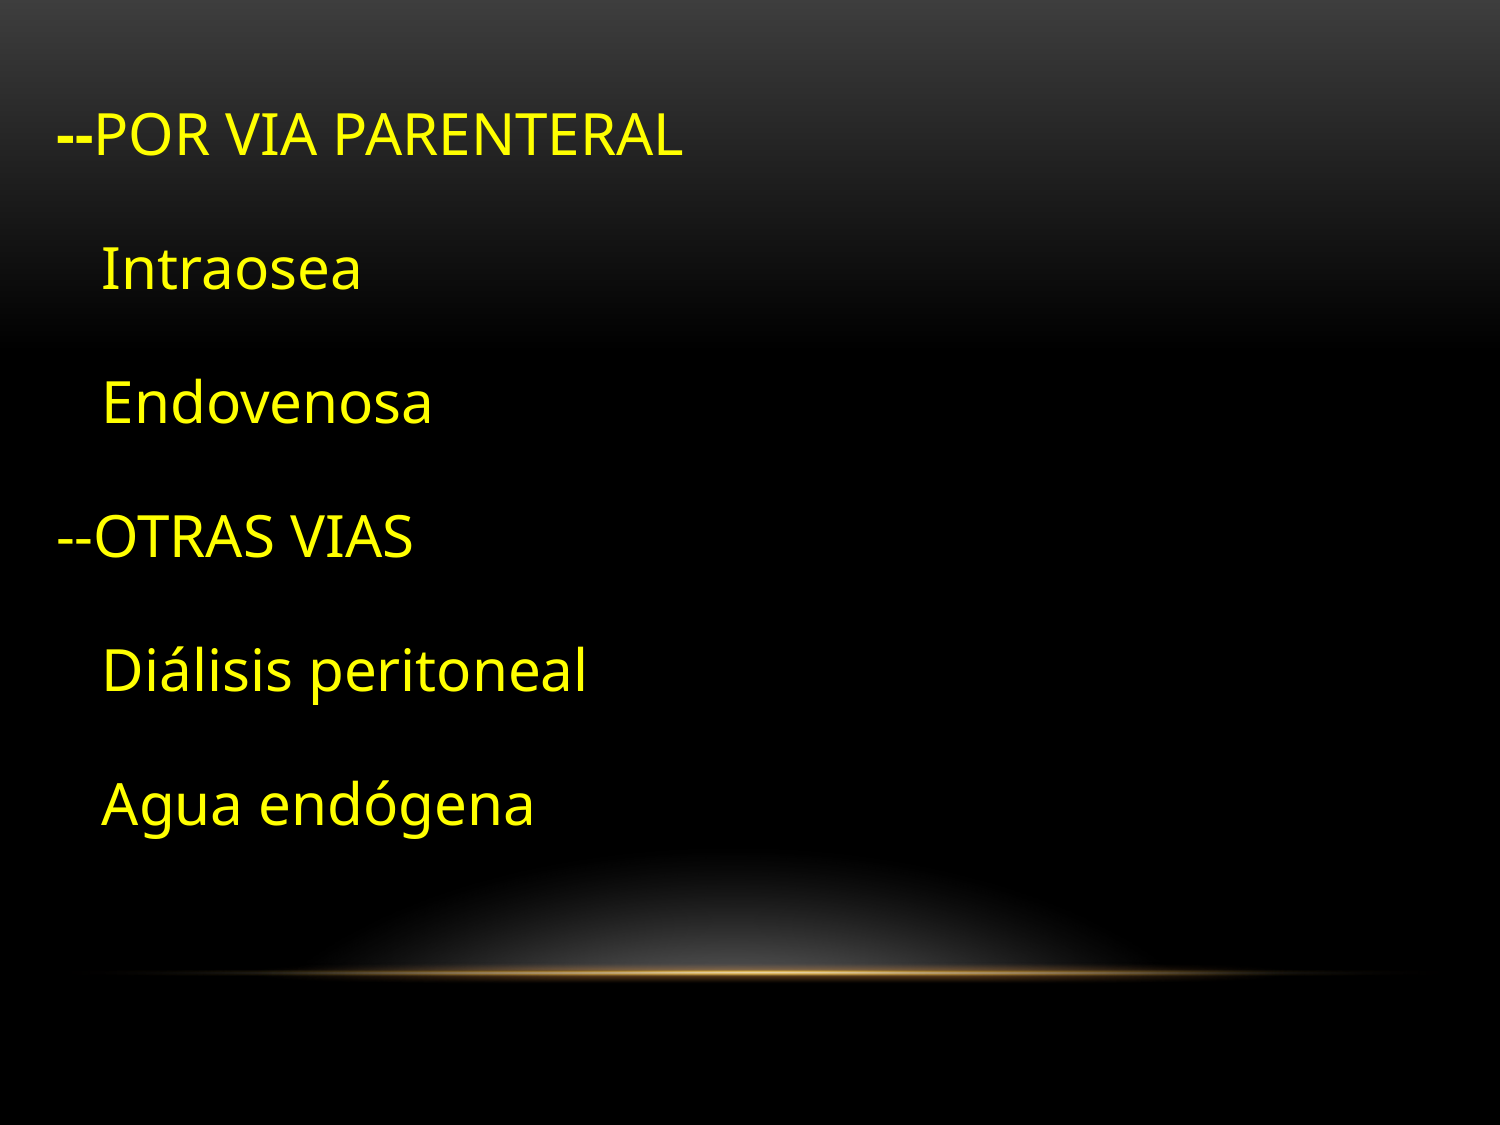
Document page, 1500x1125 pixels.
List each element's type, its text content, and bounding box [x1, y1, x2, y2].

text_box --POR VIA PARENTERAL Intraosea Endovenosa --OTRAS VIAS Diálisis peritoneal Agua endógena [41, 54, 1436, 950]
picture [0, 0, 1500, 1125]
